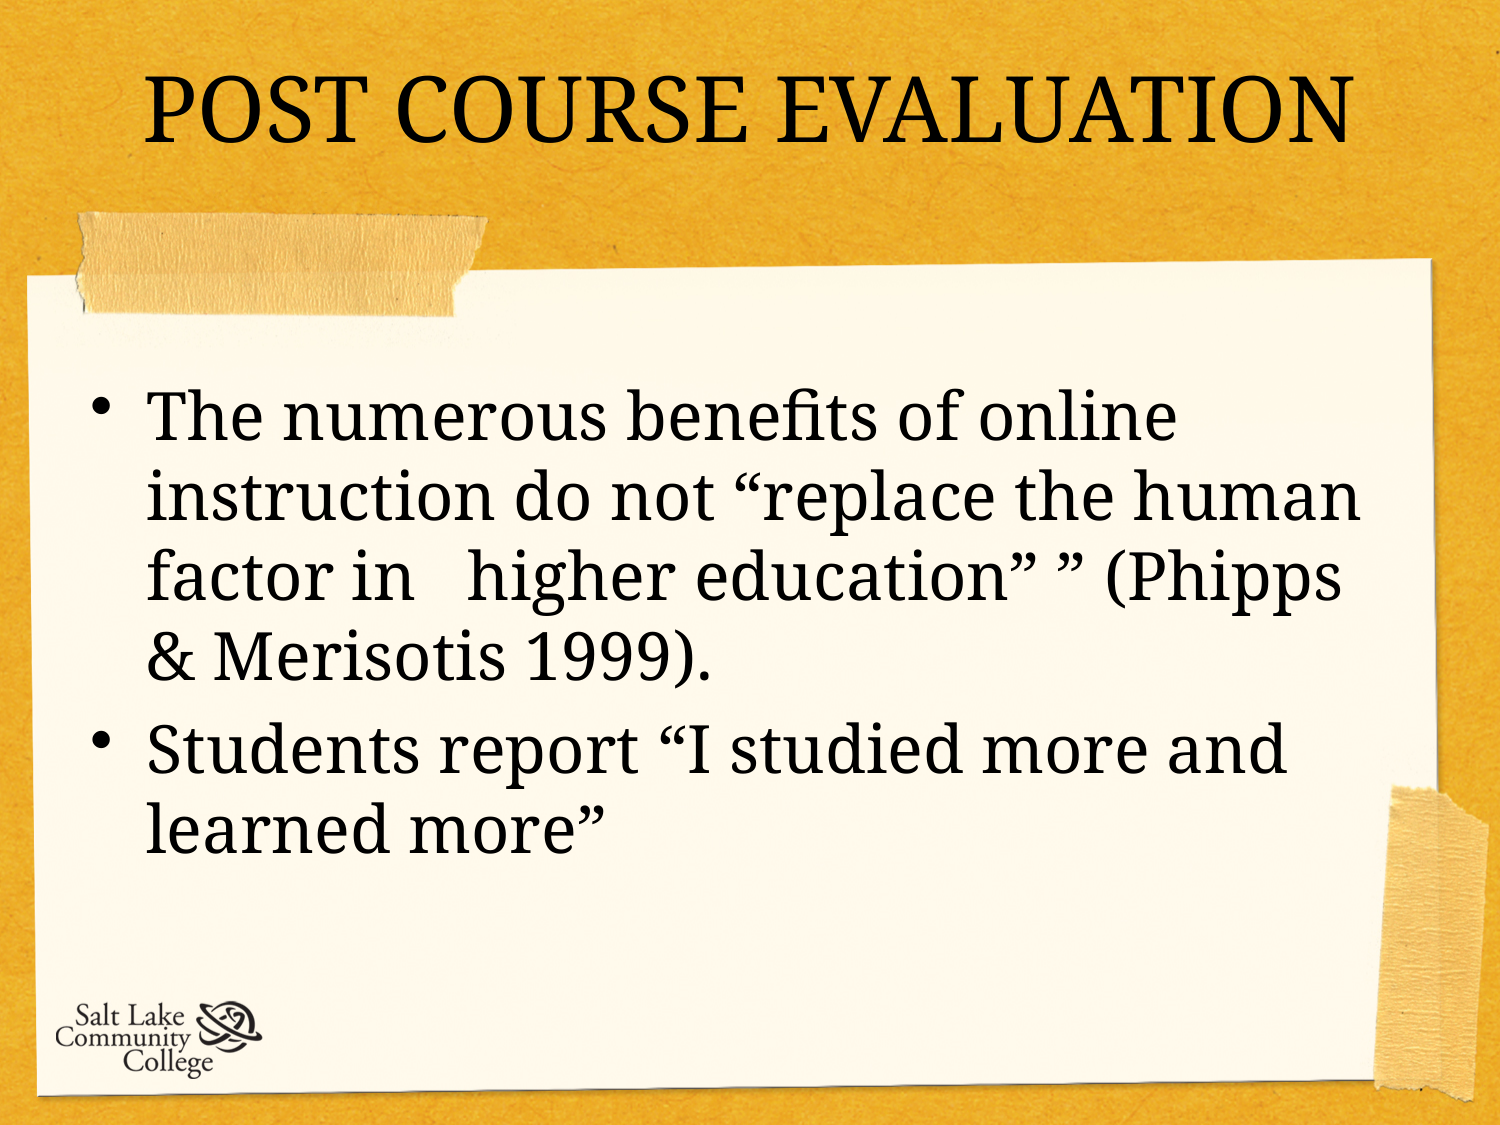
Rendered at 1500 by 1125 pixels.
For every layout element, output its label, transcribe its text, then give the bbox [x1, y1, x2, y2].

picture [0, 0, 1500, 1125]
title POST COURSE EVALUATION [74, 12, 1426, 201]
list The numerous benefits of online instruction do not “replace the human factor in higher education” ” (Phipps & Merisotis 1999). Students report “I studied more and learned more” [74, 199, 1401, 1006]
